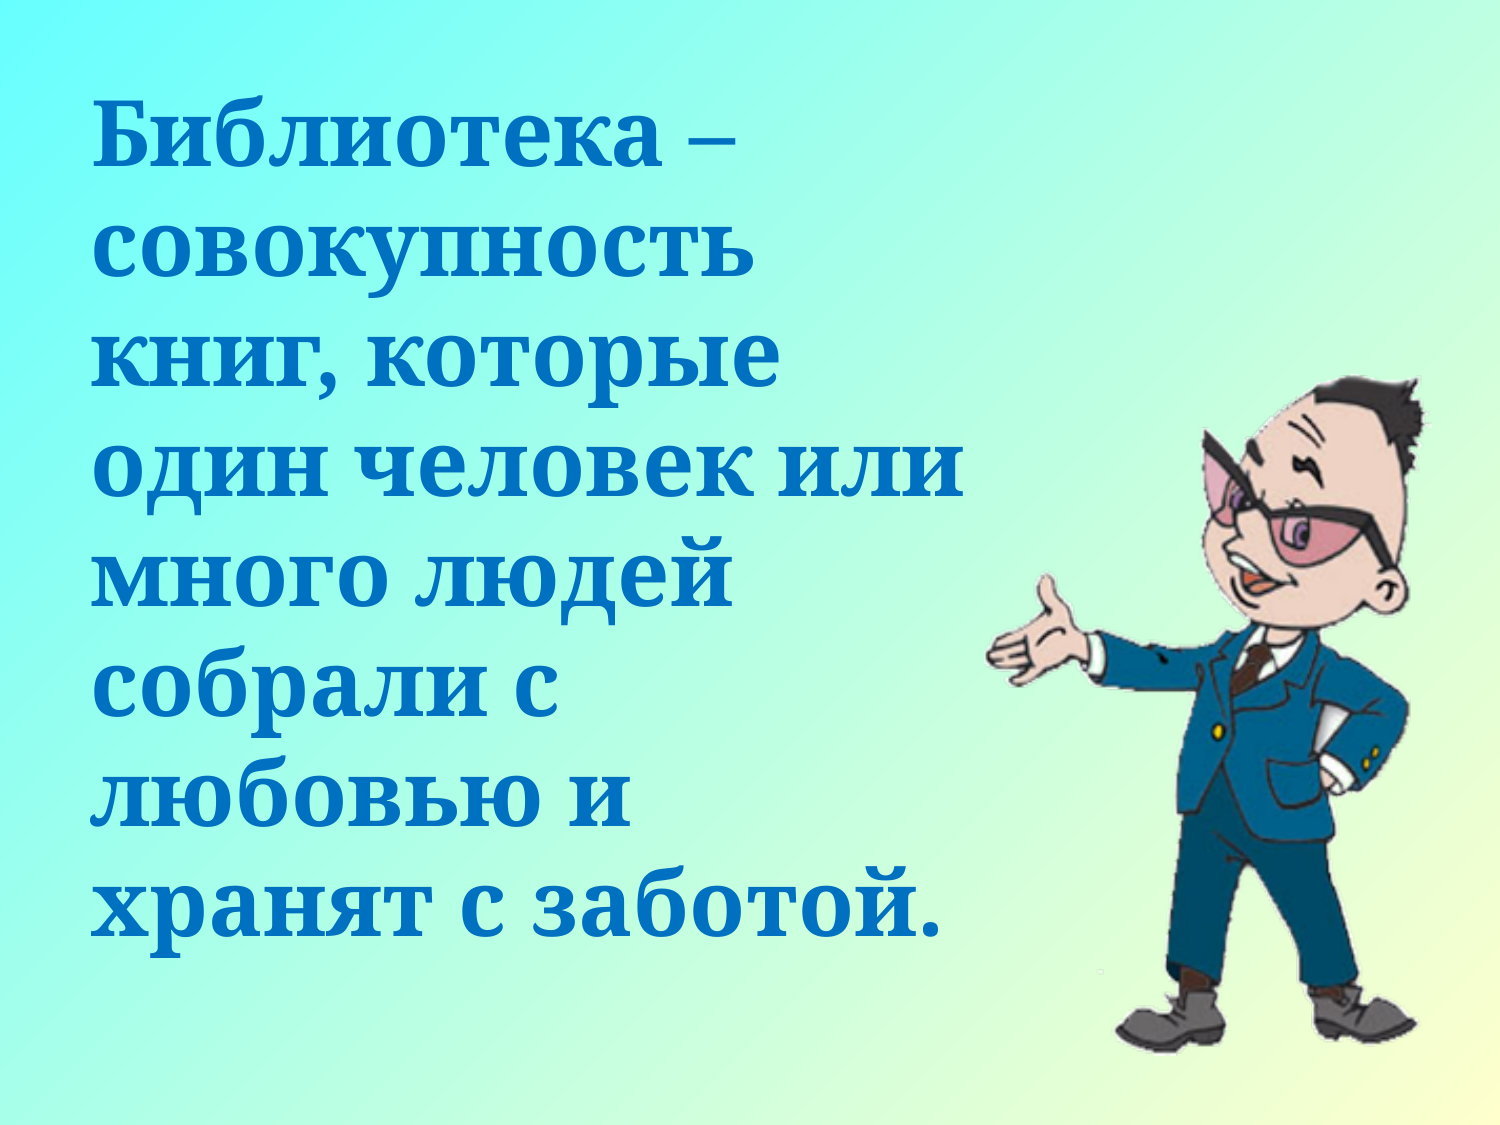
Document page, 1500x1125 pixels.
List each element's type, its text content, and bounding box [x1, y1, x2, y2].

title Библиотека – совокупность книг, которые один человек или много людей собрали с любовью и хранят с заботой. [74, 44, 997, 985]
picture [984, 374, 1432, 1056]
